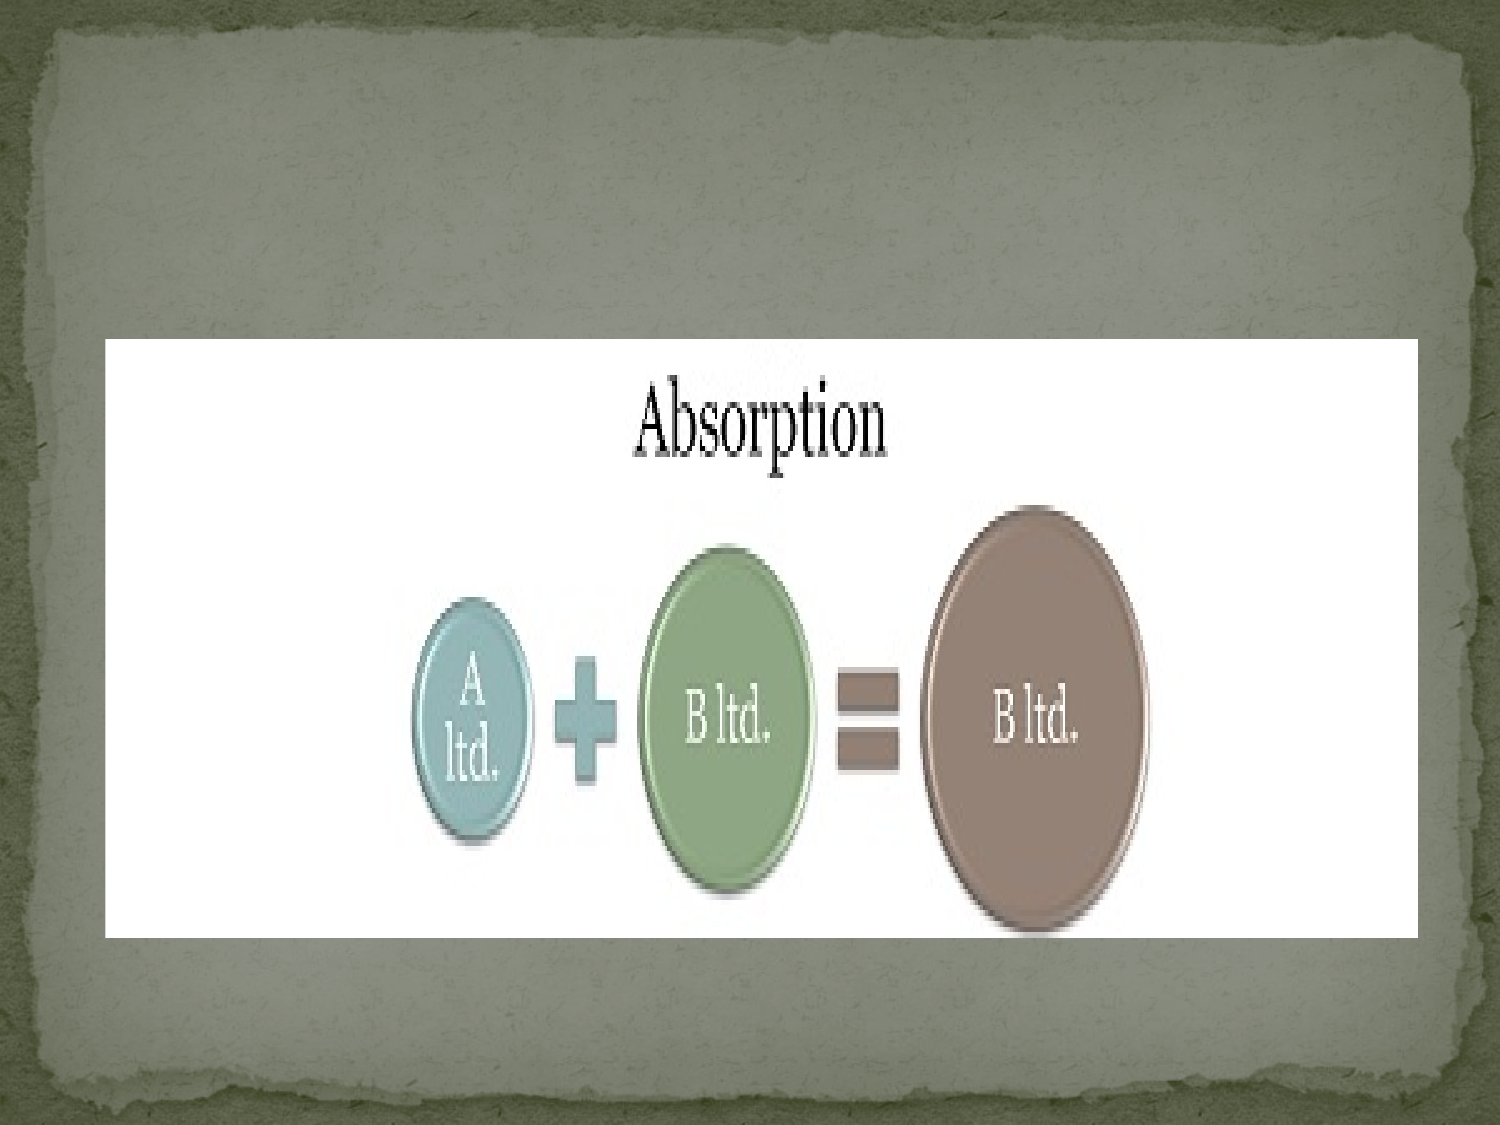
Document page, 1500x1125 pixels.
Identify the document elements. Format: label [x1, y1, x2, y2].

list [106, 340, 1417, 936]
